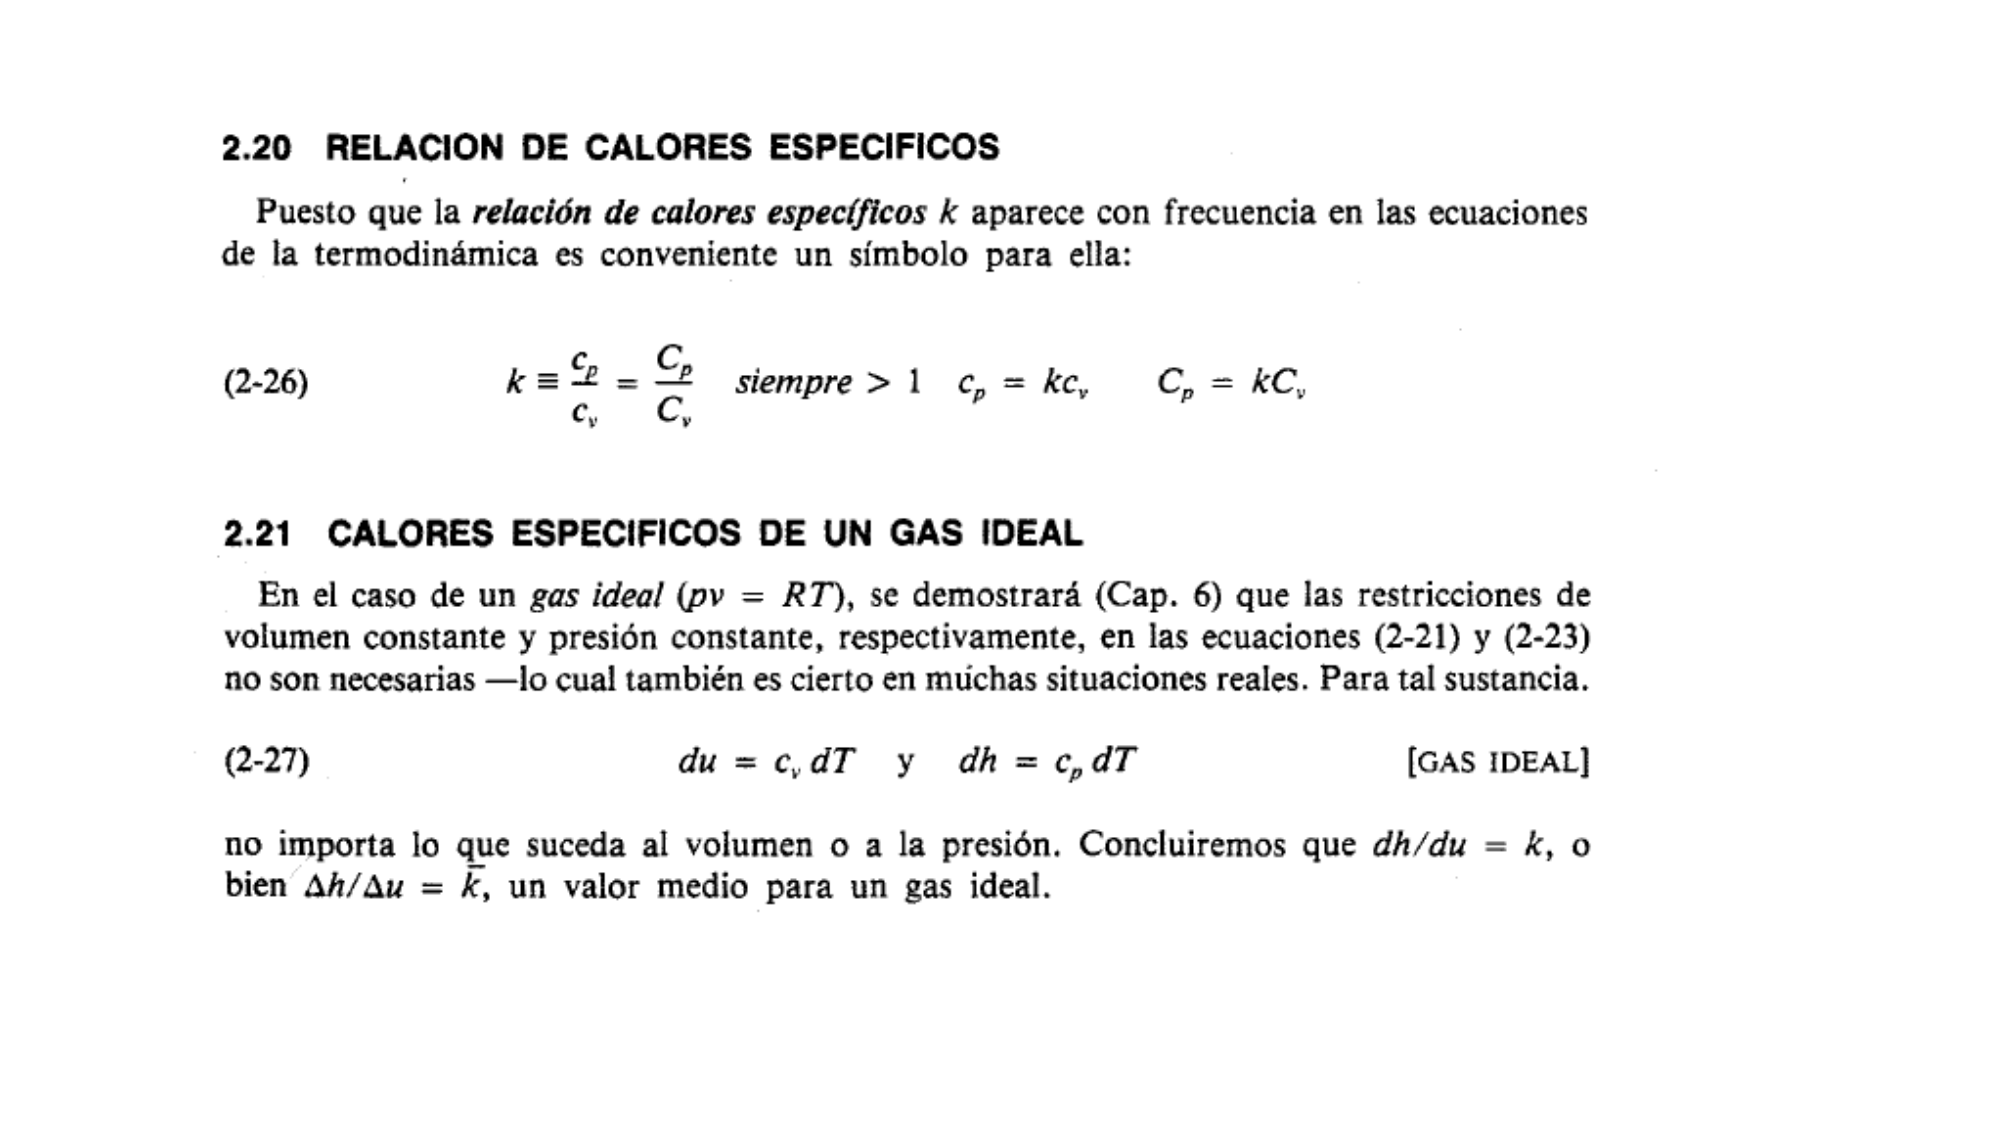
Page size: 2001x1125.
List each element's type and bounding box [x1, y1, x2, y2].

list [167, 98, 1683, 975]
